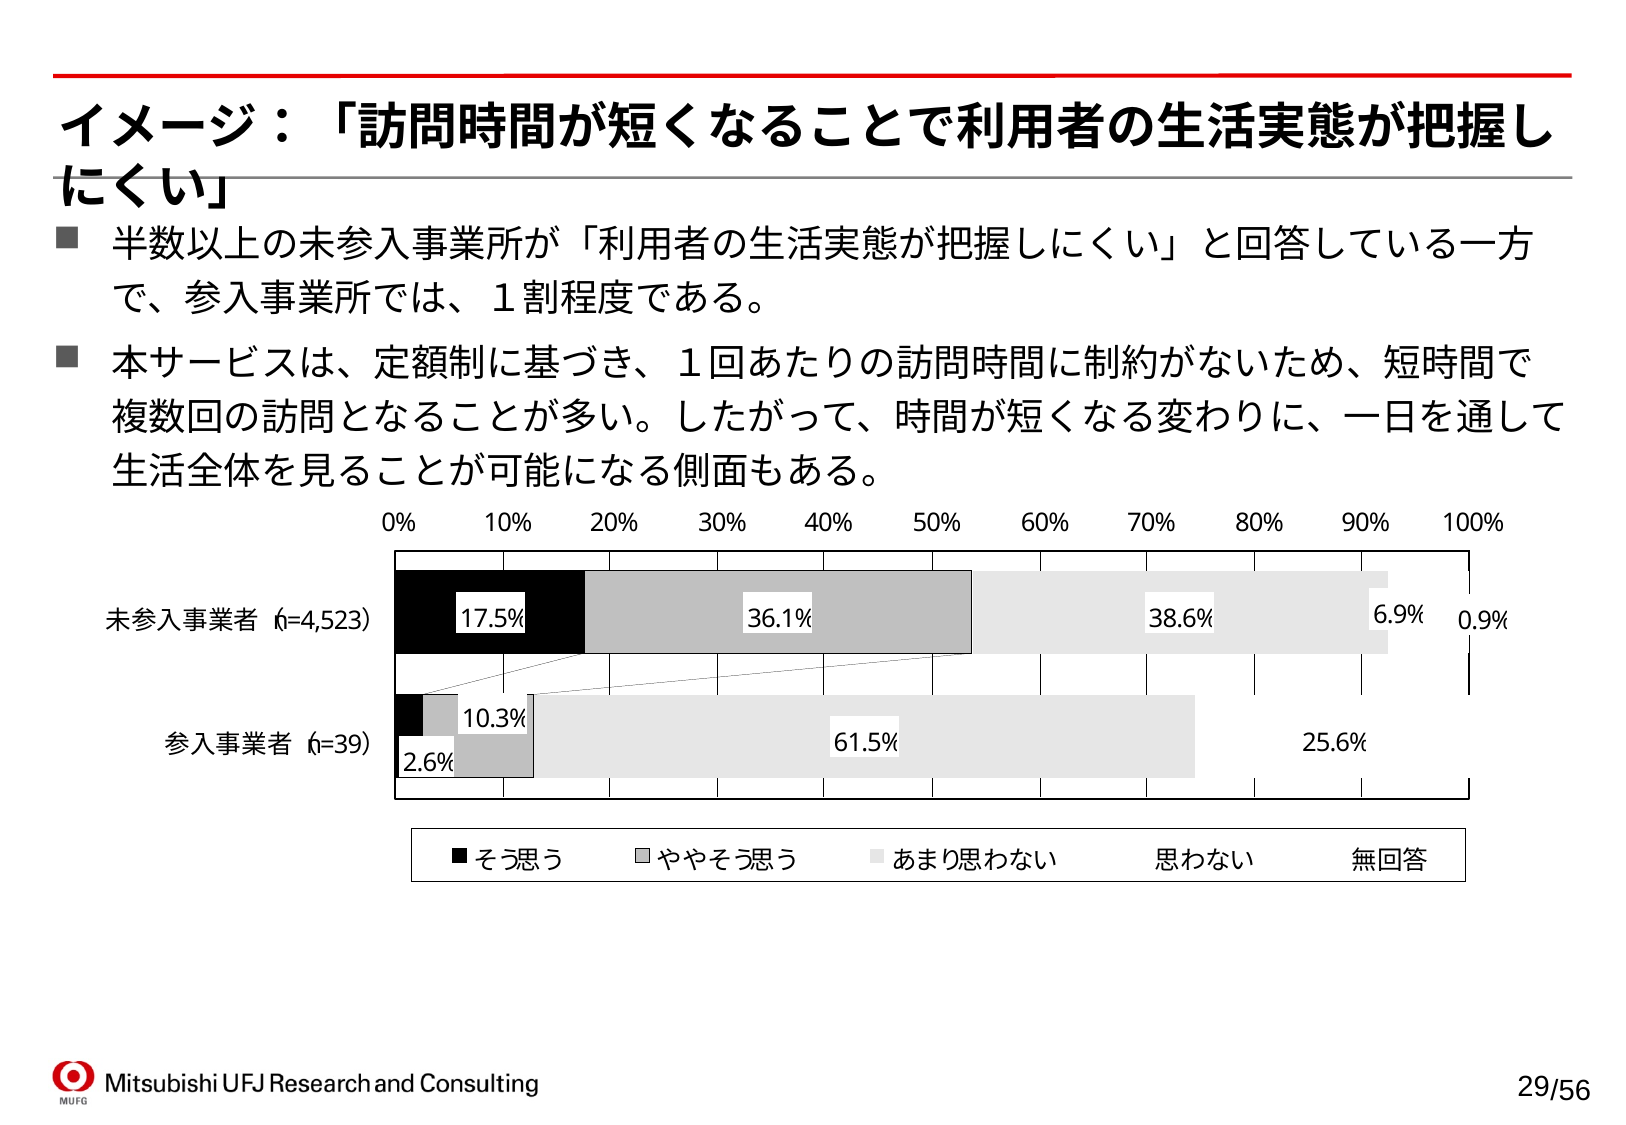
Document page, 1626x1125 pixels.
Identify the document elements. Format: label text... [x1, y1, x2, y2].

title イメージ：「訪問時間が短くなることで利用者の生活実態が把握しにくい」 [58, 88, 1572, 164]
list 半数以上の未参入事業所が「利用者の生活実態が把握しにくい」と回答している一方で、参入事業所では、１割程度である。 本サービスは、定額制に基づき、１回あたりの訪問時間に制約がないため、短時間で複数回の訪問となることが多い。したがって、時間が短くなる変わりに、一日を通して生活全体を見ることが可能になる側面もある。 [52, 210, 1571, 386]
picture [91, 485, 1525, 918]
picture [48, 1058, 542, 1107]
